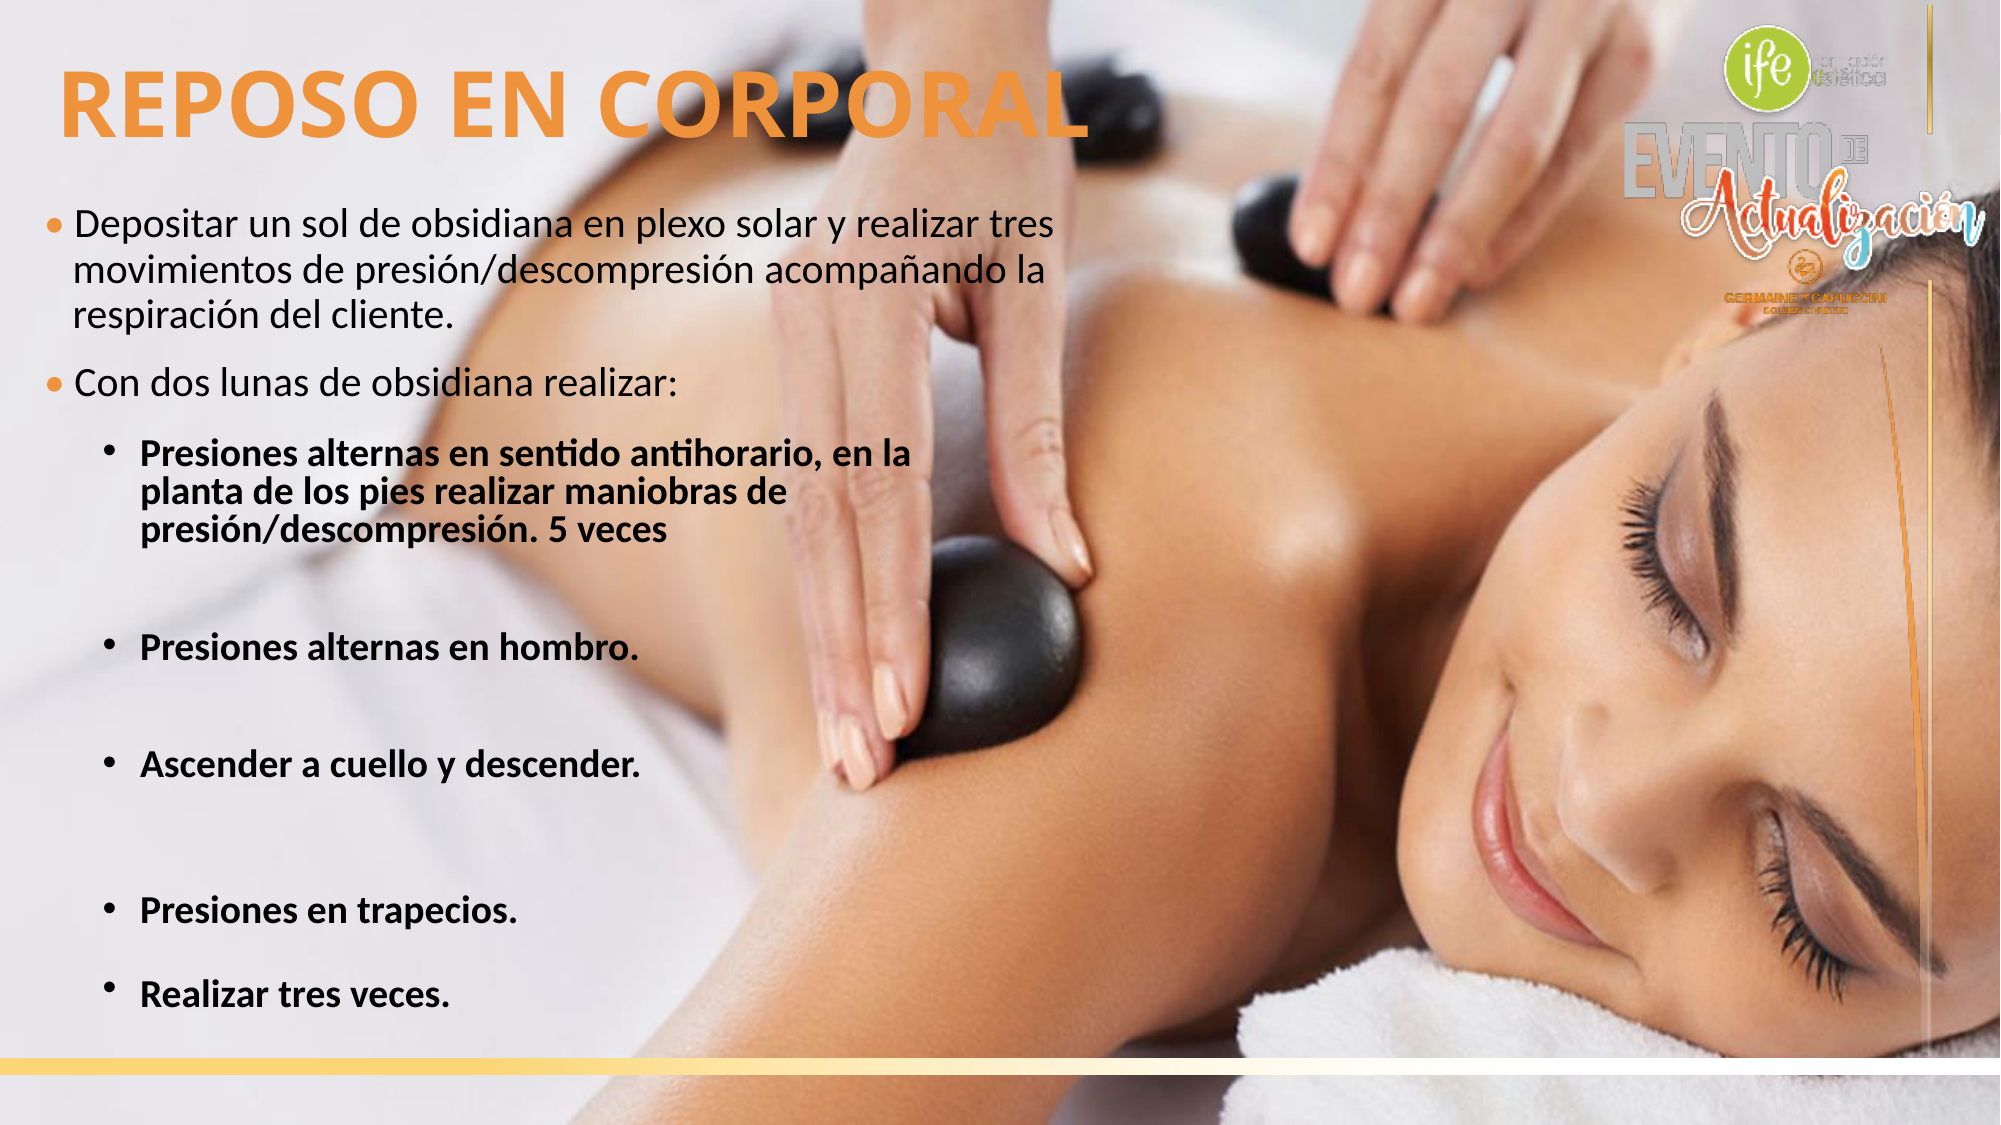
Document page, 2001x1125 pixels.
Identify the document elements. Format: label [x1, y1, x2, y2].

picture [0, 0, 2001, 1125]
text_box [0, 5, 2000, 1075]
